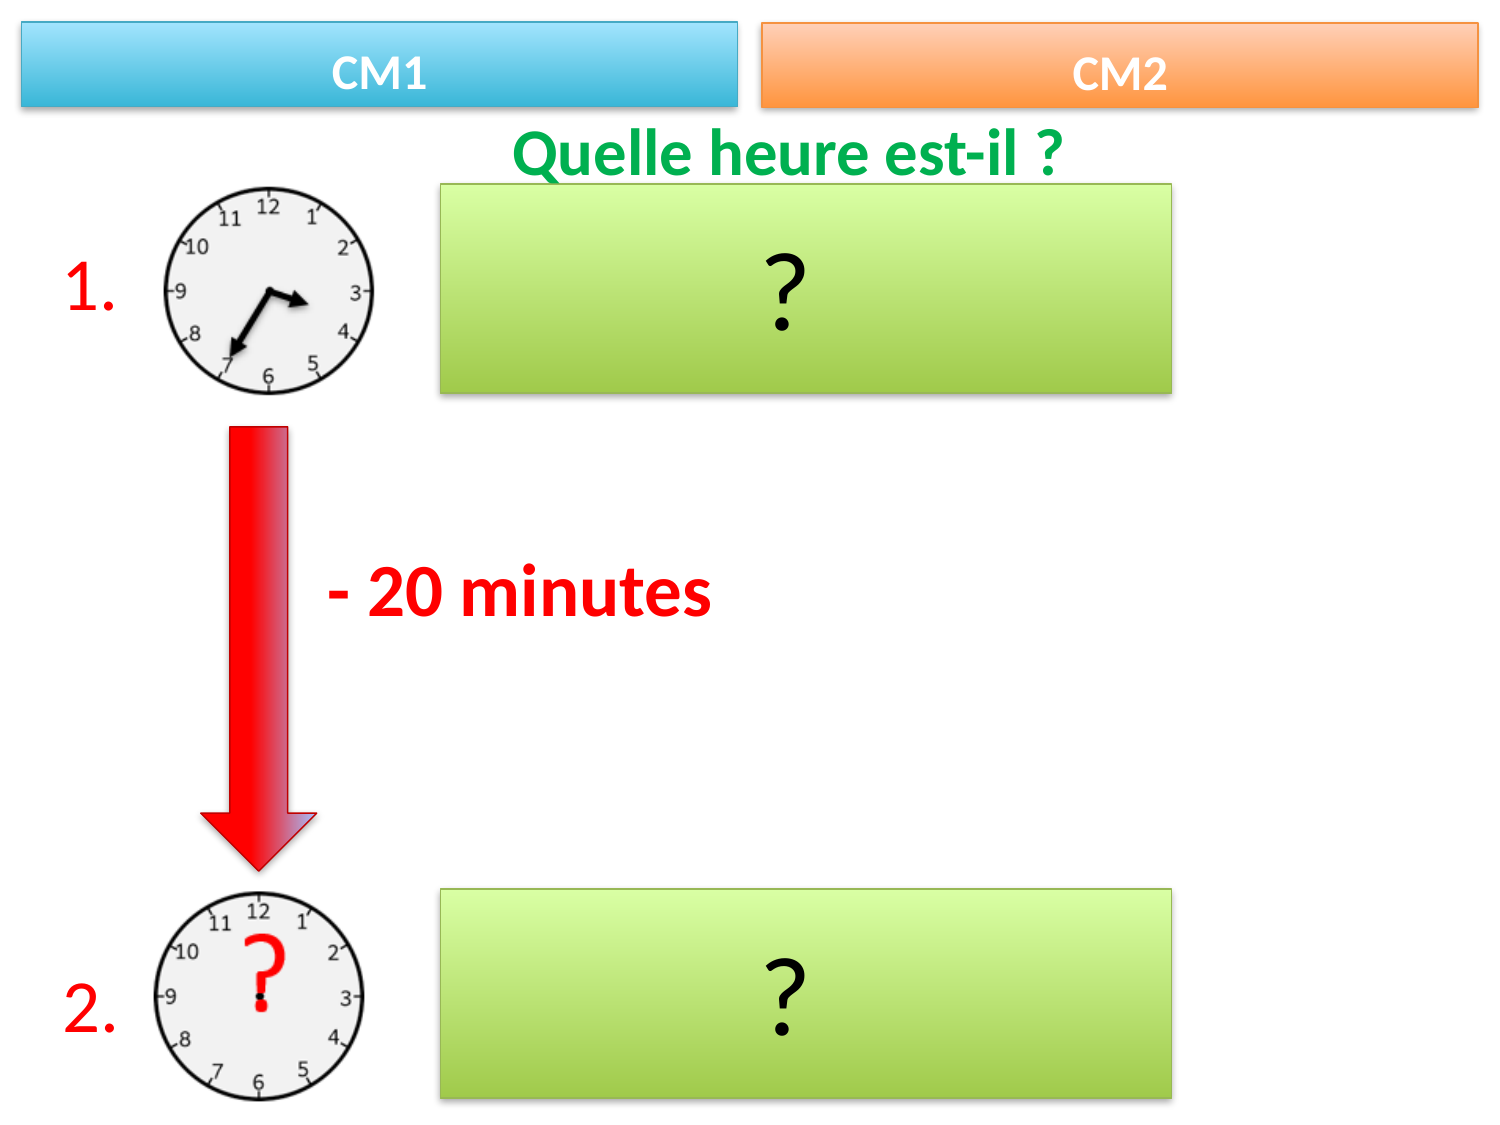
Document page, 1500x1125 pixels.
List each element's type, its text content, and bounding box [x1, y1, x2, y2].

text_box CM1 [21, 21, 738, 107]
text_box [200, 426, 318, 872]
text_box [440, 197, 1172, 394]
text_box - 20 minutes [312, 534, 845, 639]
picture [153, 183, 379, 400]
text_box 1. [46, 227, 136, 333]
text_box CM2 [761, 22, 1479, 108]
text_box ? [744, 915, 845, 1066]
text_box ? [744, 210, 845, 361]
text_box Quelle heure est-il ? [21, 101, 1500, 197]
text_box 2. [47, 950, 138, 1055]
text_box [440, 888, 1172, 1099]
picture [143, 876, 374, 1112]
